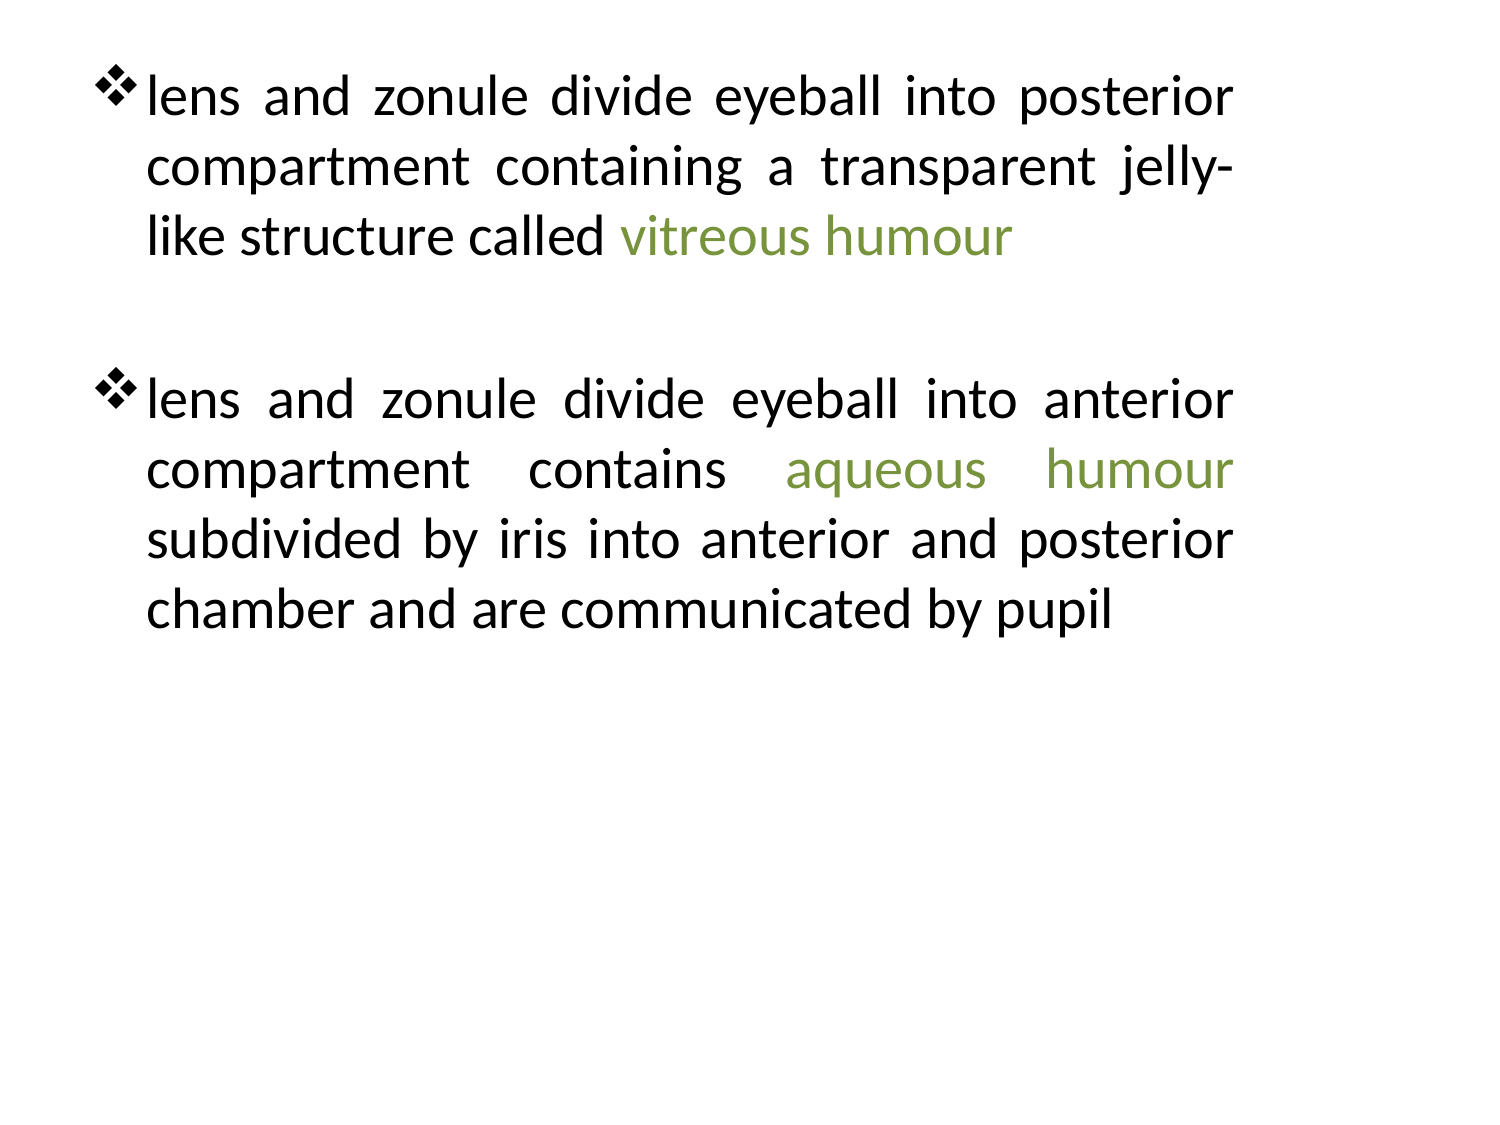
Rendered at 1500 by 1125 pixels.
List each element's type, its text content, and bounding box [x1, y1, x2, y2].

list lens and zonule divide eyeball into posterior compartment containing a transparent jelly-like structure called vitreous humour lens and zonule divide eyeball into anterior compartment contains aqueous humour subdivided by iris into anterior and posterior chamber and are communicated by pupil [75, 50, 1250, 1075]
